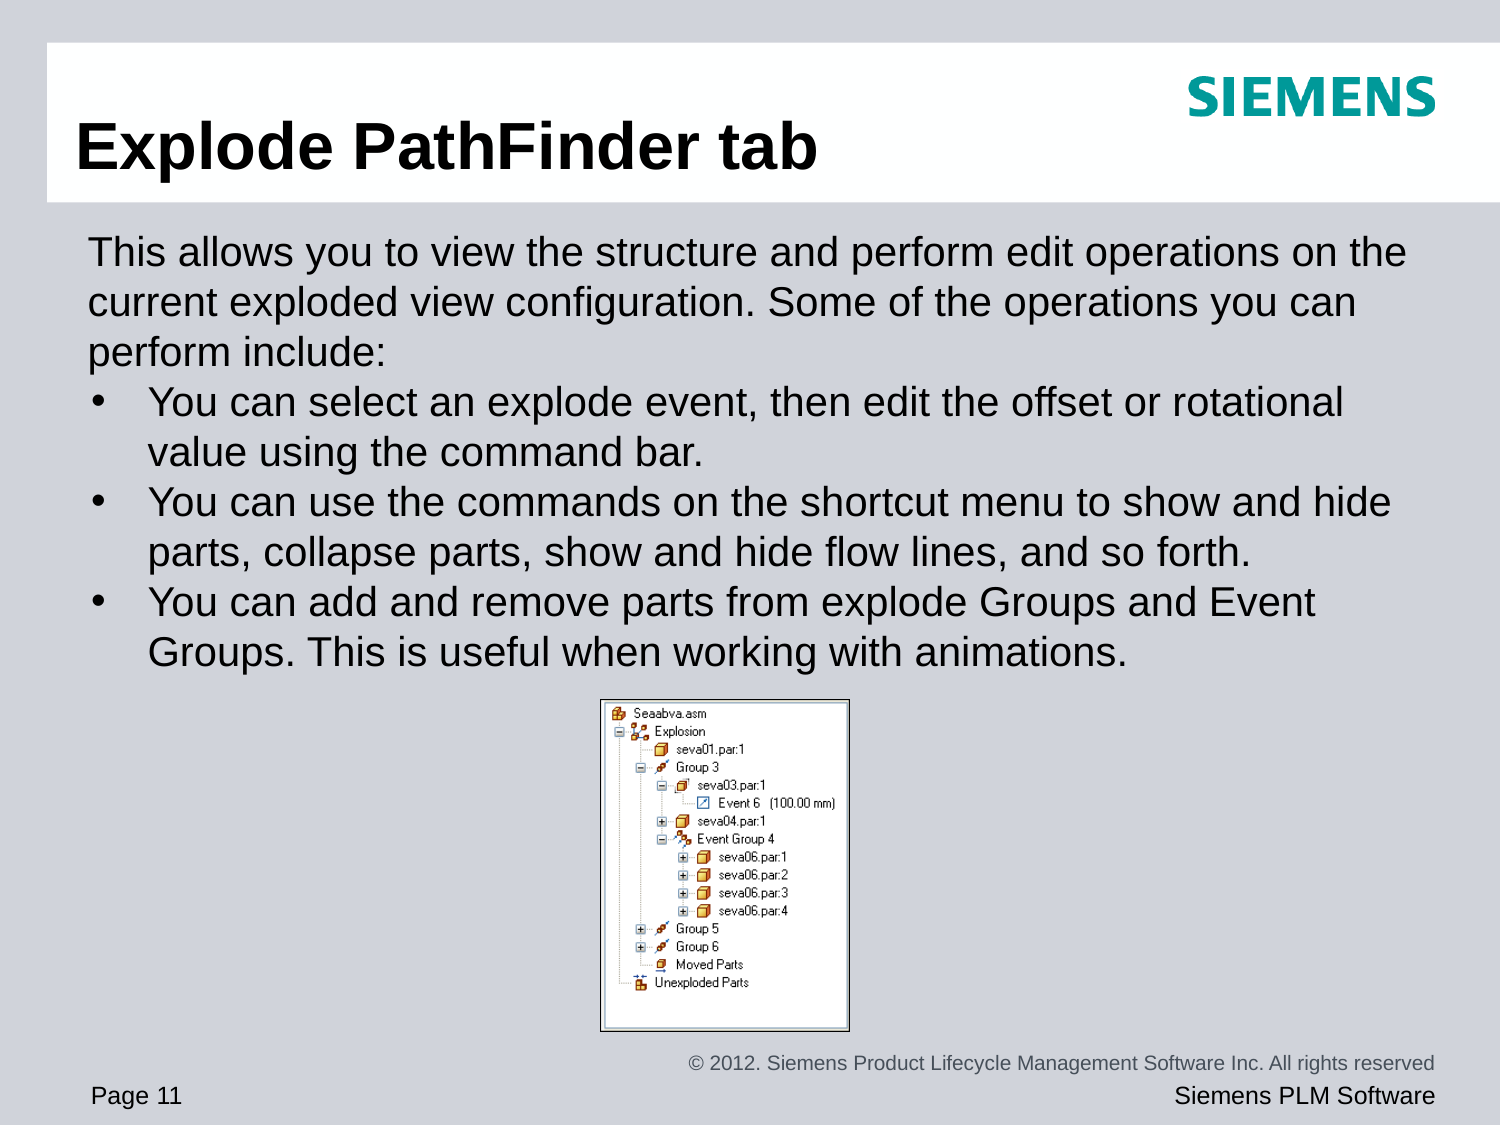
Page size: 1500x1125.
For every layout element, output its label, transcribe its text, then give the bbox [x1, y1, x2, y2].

picture [1181, 69, 1444, 123]
list This allows you to view the structure and perform edit operations on the current exploded view configuration. Some of the operations you can perform include: You can select an explode event, then edit the offset or rotational value using the command bar. You can use the commands on the shortcut menu to show and hide parts, collapse parts, show and hide flow lines, and so forth. You can add and remove parts from explode Groups and Event Groups. This is useful when working with animations. [87, 224, 1426, 1038]
picture [599, 699, 851, 1032]
title Explode PathFinder tab [74, 49, 1095, 183]
